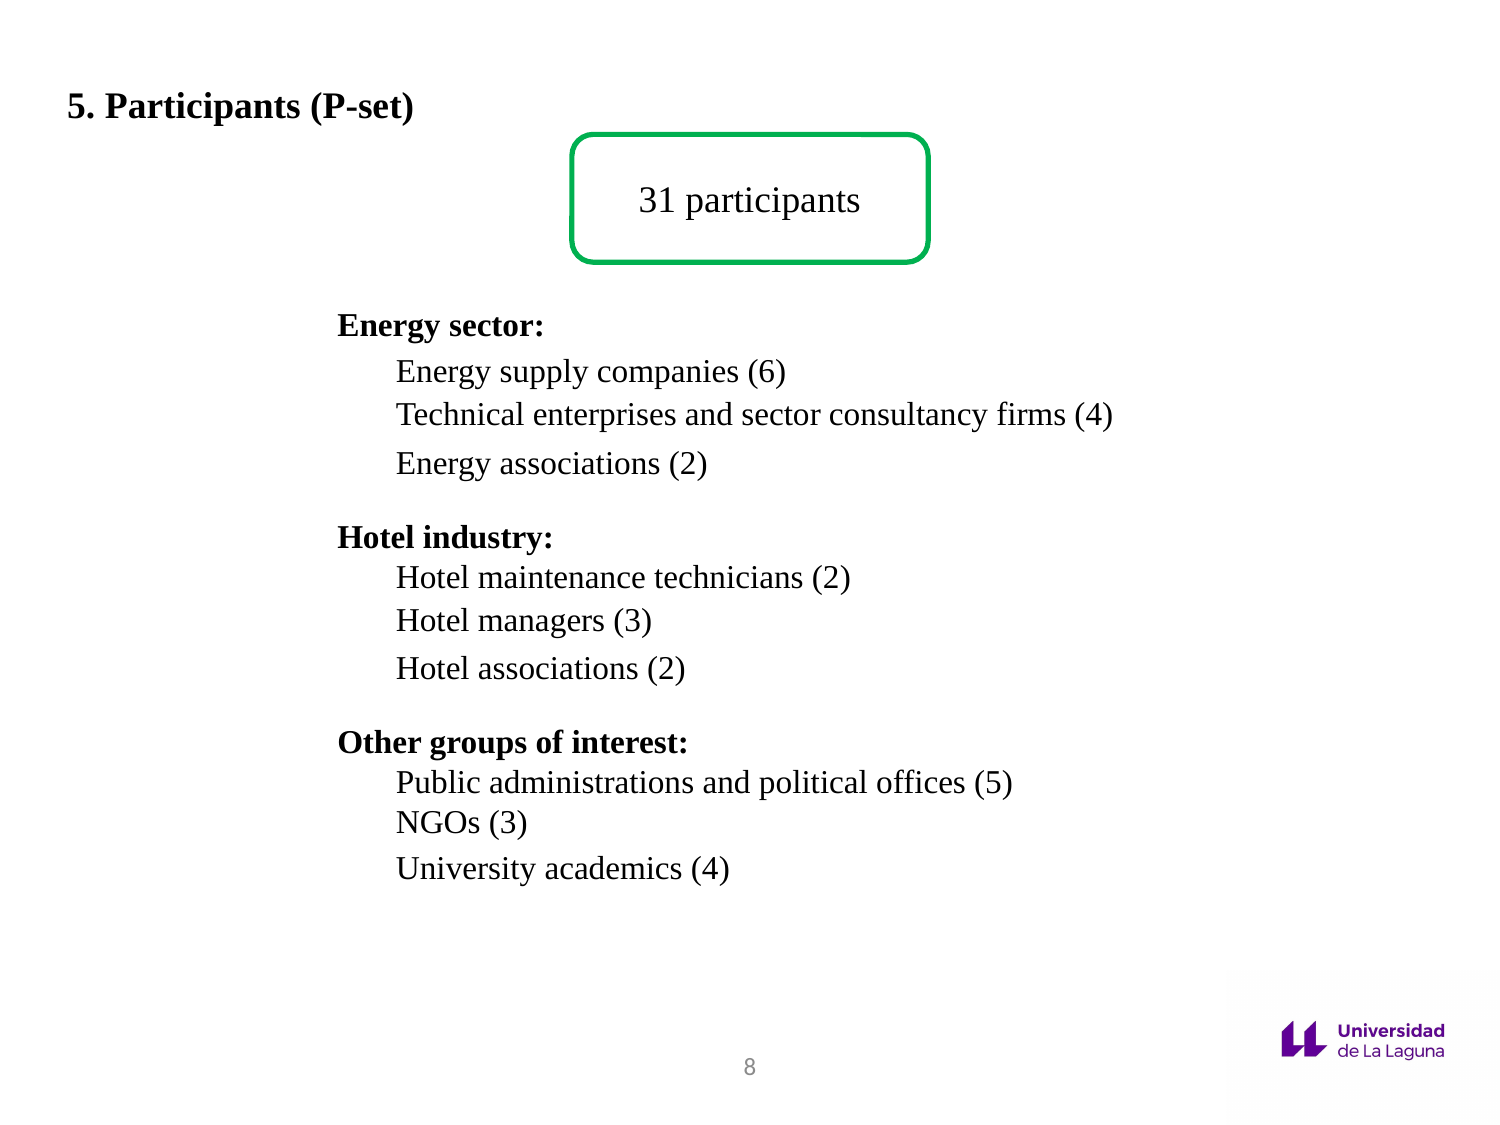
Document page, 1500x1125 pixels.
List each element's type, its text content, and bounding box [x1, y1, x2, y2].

text_box [570, 133, 930, 264]
text_box 31 participants [623, 168, 877, 228]
table_cell Hotel managers (3) [321, 602, 1179, 648]
table_cell Public administrations and political offices (5) [321, 767, 1179, 807]
text_box 5. Participants (P-set) [52, 74, 430, 134]
slide_number 8 [581, 1035, 919, 1096]
table_cell NGOs (3) [321, 807, 1179, 847]
table_cell Energy associations (2) [321, 443, 1179, 522]
table_header Energy sector: [321, 277, 1179, 356]
table_cell Other groups of interest: [321, 727, 1179, 767]
table_cell Technical enterprises and sector consultancy firms (4) [321, 396, 1179, 443]
table_cell Hotel maintenance technicians (2) [321, 562, 1179, 602]
table_cell Energy supply companies (6) [321, 356, 1179, 396]
table_cell Hotel associations (2) [321, 648, 1179, 727]
table_cell University academics (4) [321, 847, 1179, 927]
table_cell Hotel industry: [321, 522, 1179, 562]
picture [1226, 970, 1500, 1125]
